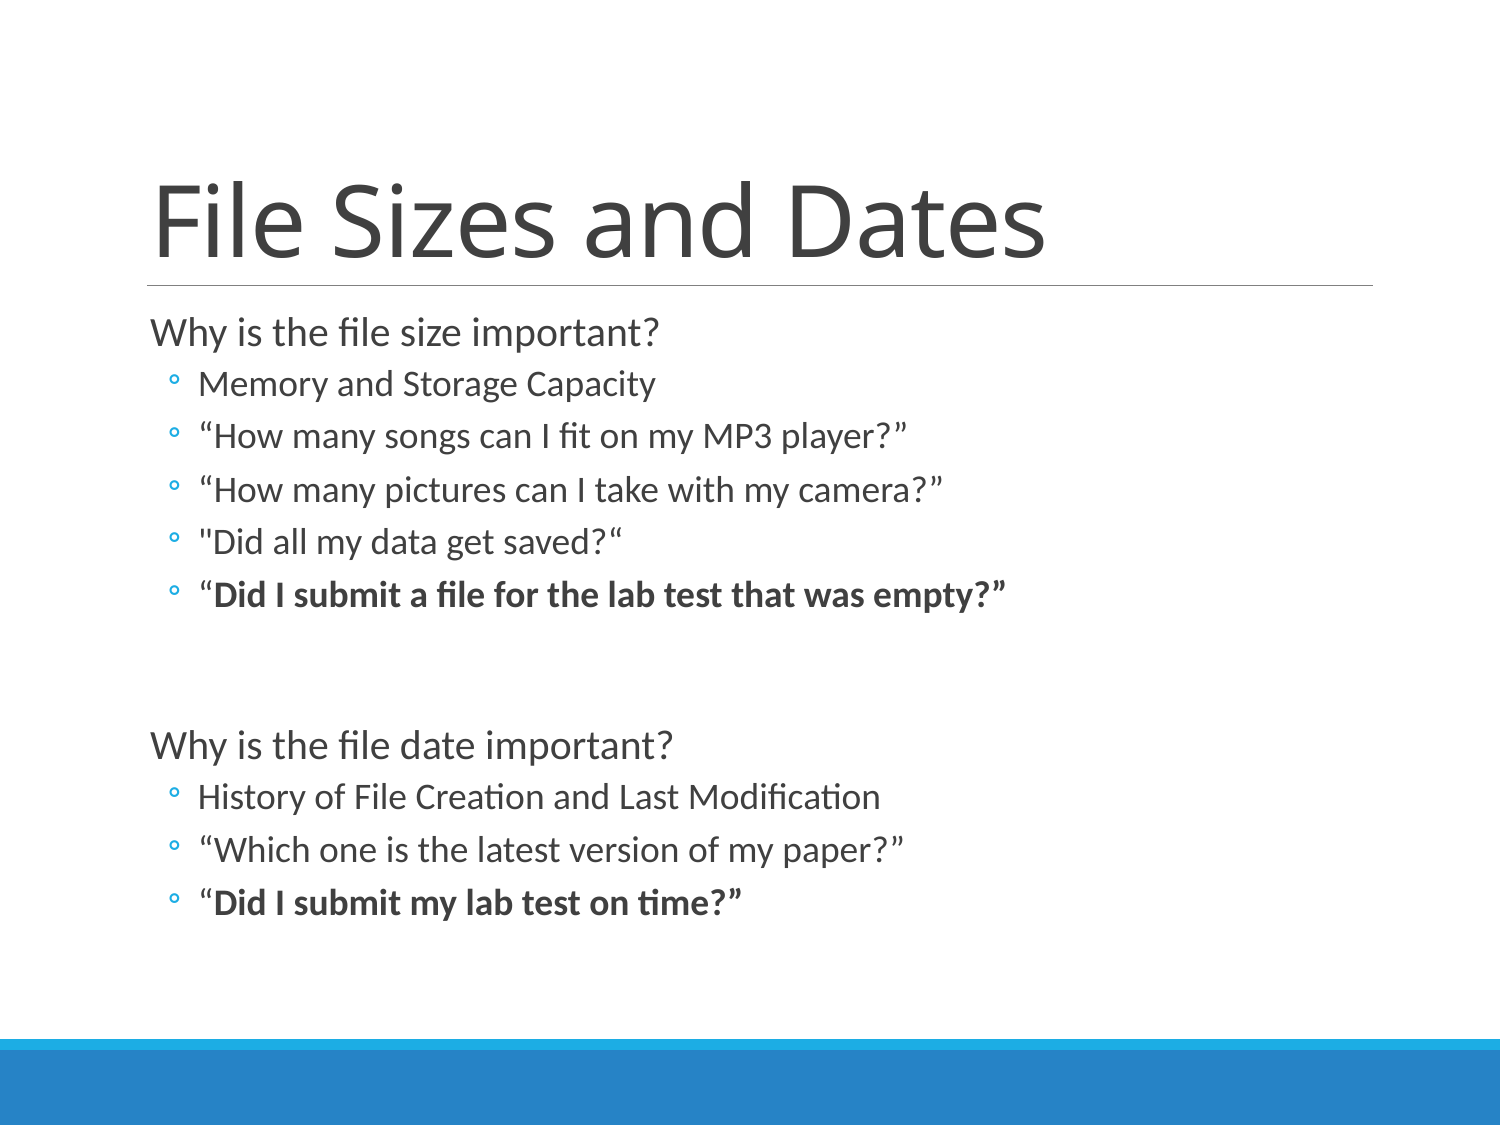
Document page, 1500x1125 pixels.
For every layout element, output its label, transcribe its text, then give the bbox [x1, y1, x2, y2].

title File Sizes and Dates [135, 47, 1373, 285]
list Why is the file size important? Memory and Storage Capacity “How many songs can I fit on my MP3 player?” “How many pictures can I take with my camera?” "Did all my data get saved?“ “Did I submit a file for the lab test that was empty?” Why is the file date important? History of File Creation and Last Modification “Which one is the latest version of my paper?” “Did I submit my lab test on time?” [135, 302, 1373, 963]
